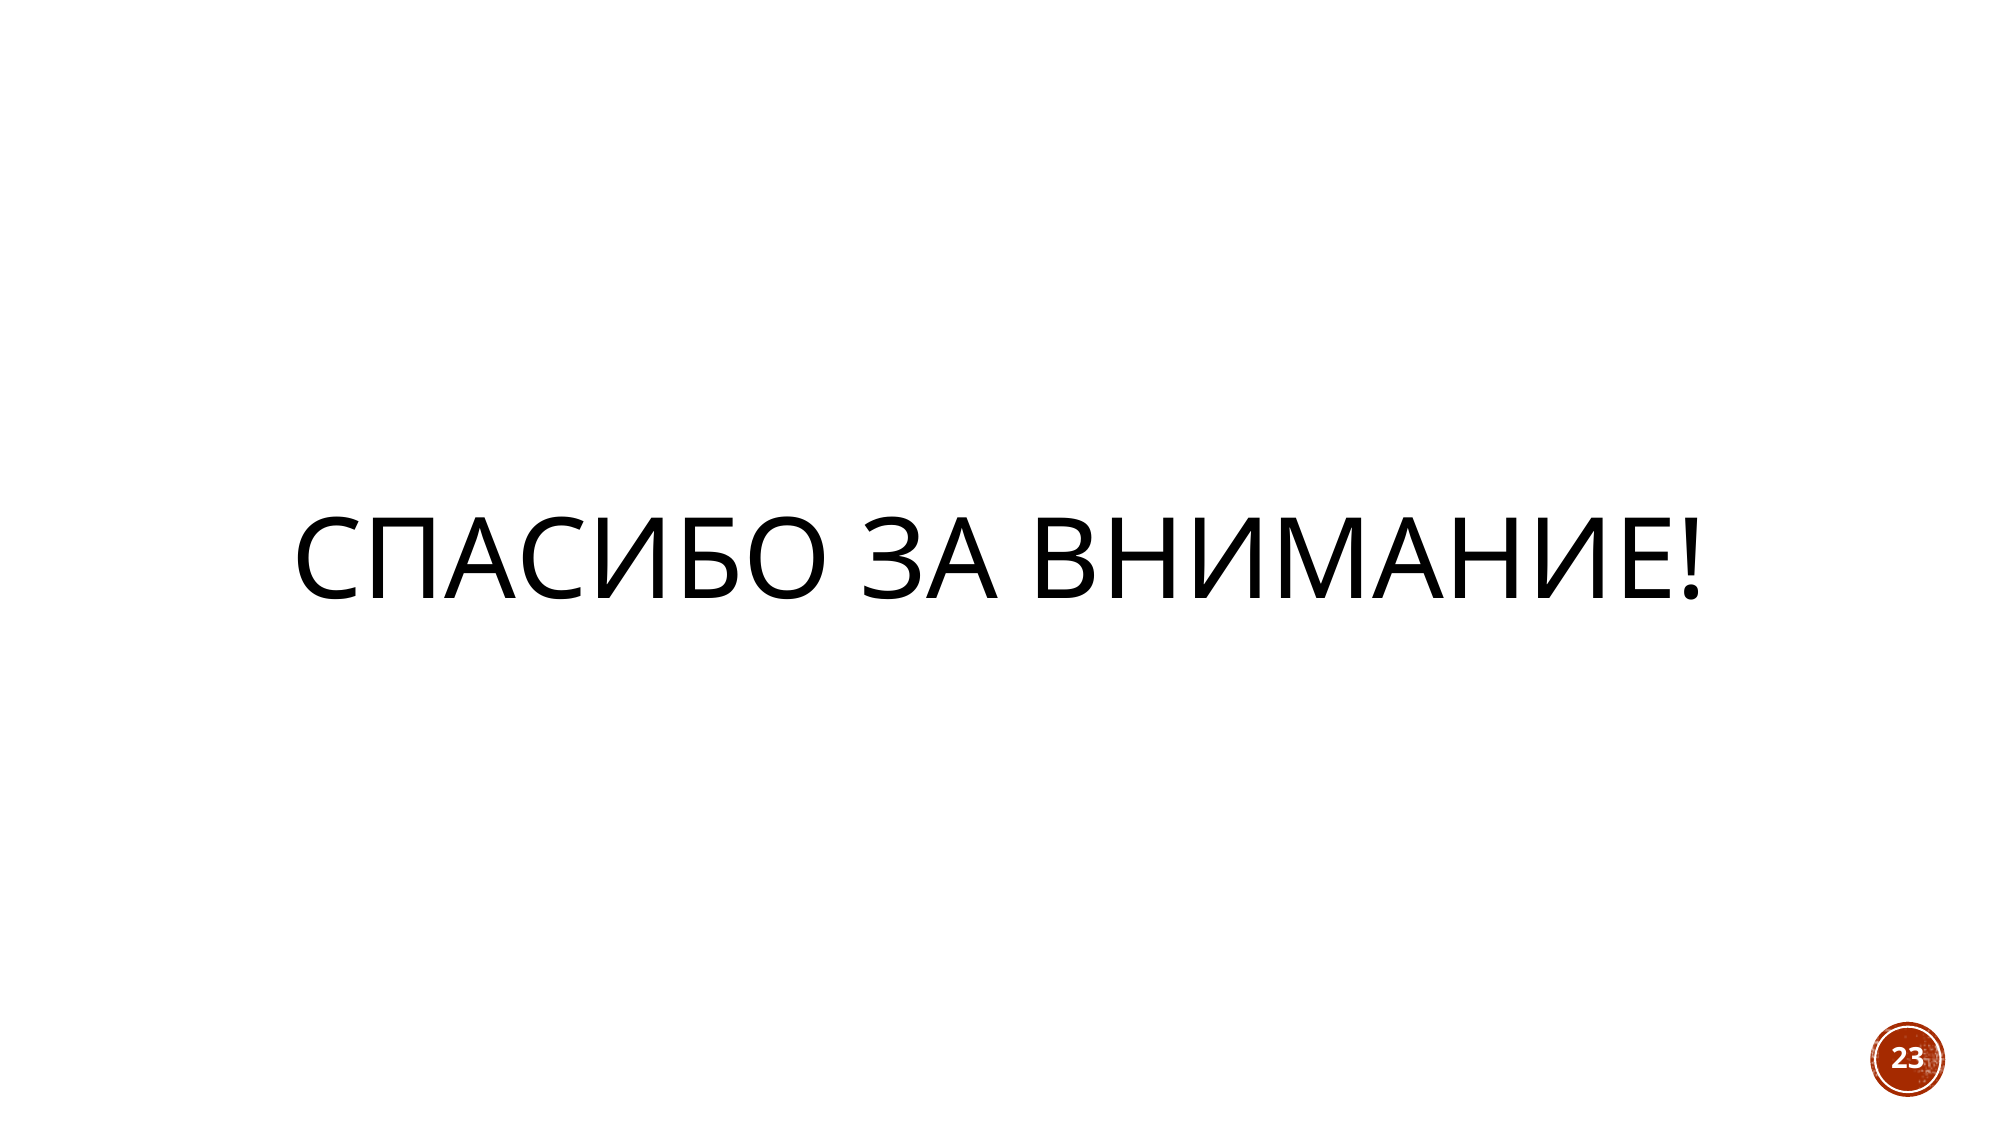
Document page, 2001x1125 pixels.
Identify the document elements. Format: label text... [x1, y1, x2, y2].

slide_number 23 [1855, 1028, 1961, 1089]
title Спасибо за внимание! [174, 430, 1825, 695]
